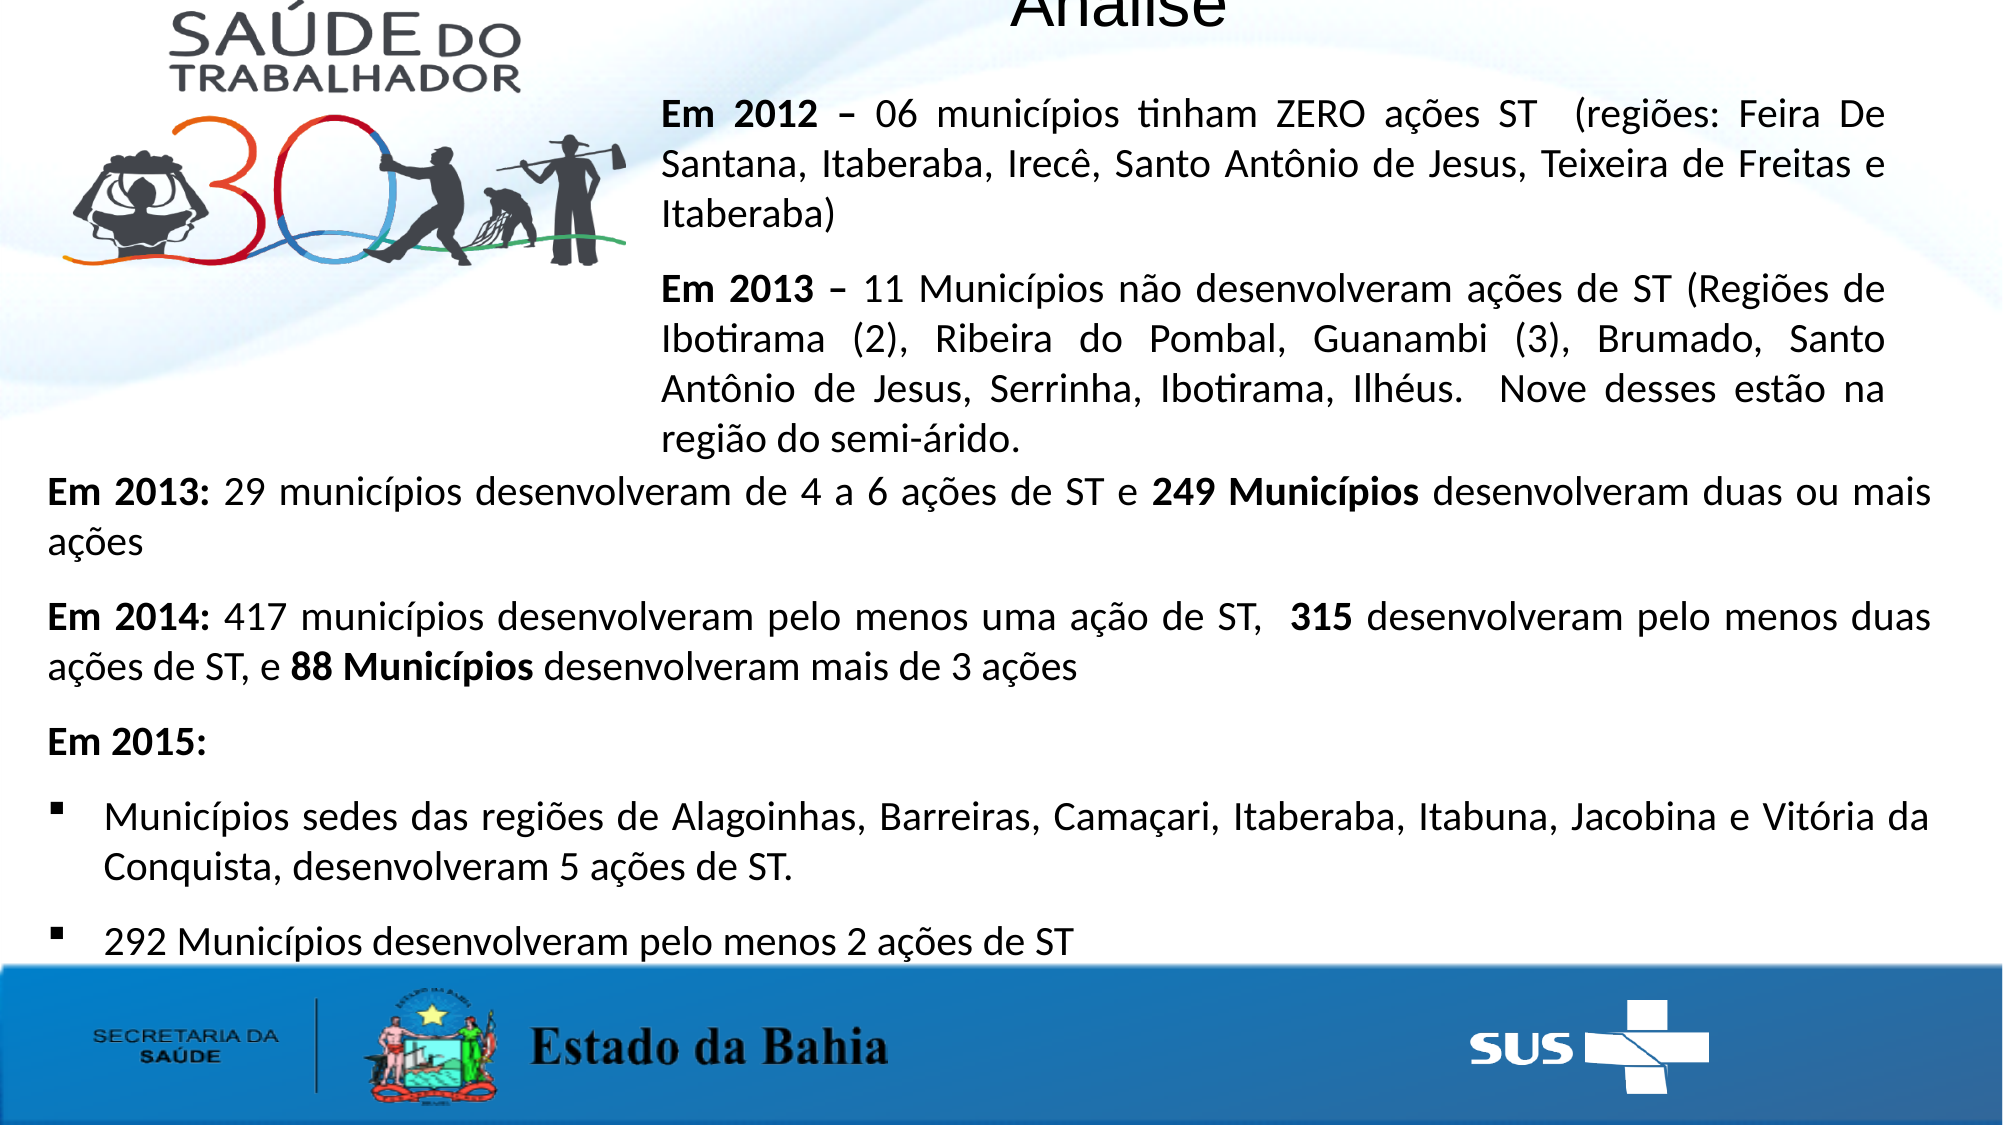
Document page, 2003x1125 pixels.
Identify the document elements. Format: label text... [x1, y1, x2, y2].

text_box Análise [540, 0, 1698, 47]
picture [0, 0, 2003, 1125]
text_box Em 2012 – 06 municípios tinham ZERO ações ST (regiões: Feira De Santana, Itaberaba, Irecê, Santo Antônio de Jesus, Teixeira de Freitas e Itaberaba) Em 2013 – 11 Municípios não desenvolveram ações de ST (Regiões de Ibotirama (2), Ribeira do Pombal, Guanambi (3), Brumado, Santo Antônio de Jesus, Serrinha, Ibotirama, Ilhéus. Nove desses estão na região do semi-árido. [646, 78, 1902, 456]
text_box Em 2013: 29 municípios desenvolveram de 4 a 6 ações de ST e 249 Municípios desenvolveram duas ou mais ações Em 2014: 417 municípios desenvolveram pelo menos uma ação de ST, 315 desenvolveram pelo menos duas ações de ST, e 88 Municípios desenvolveram mais de 3 ações Em 2015: Municípios sedes das regiões de Alagoinhas, Barreiras, Camaçari, Itaberaba, Itabuna, Jacobina e Vitória da Conquista, desenvolveram 5 ações de ST. 292 Municípios desenvolveram pelo menos 2 ações de ST [32, 456, 1947, 972]
